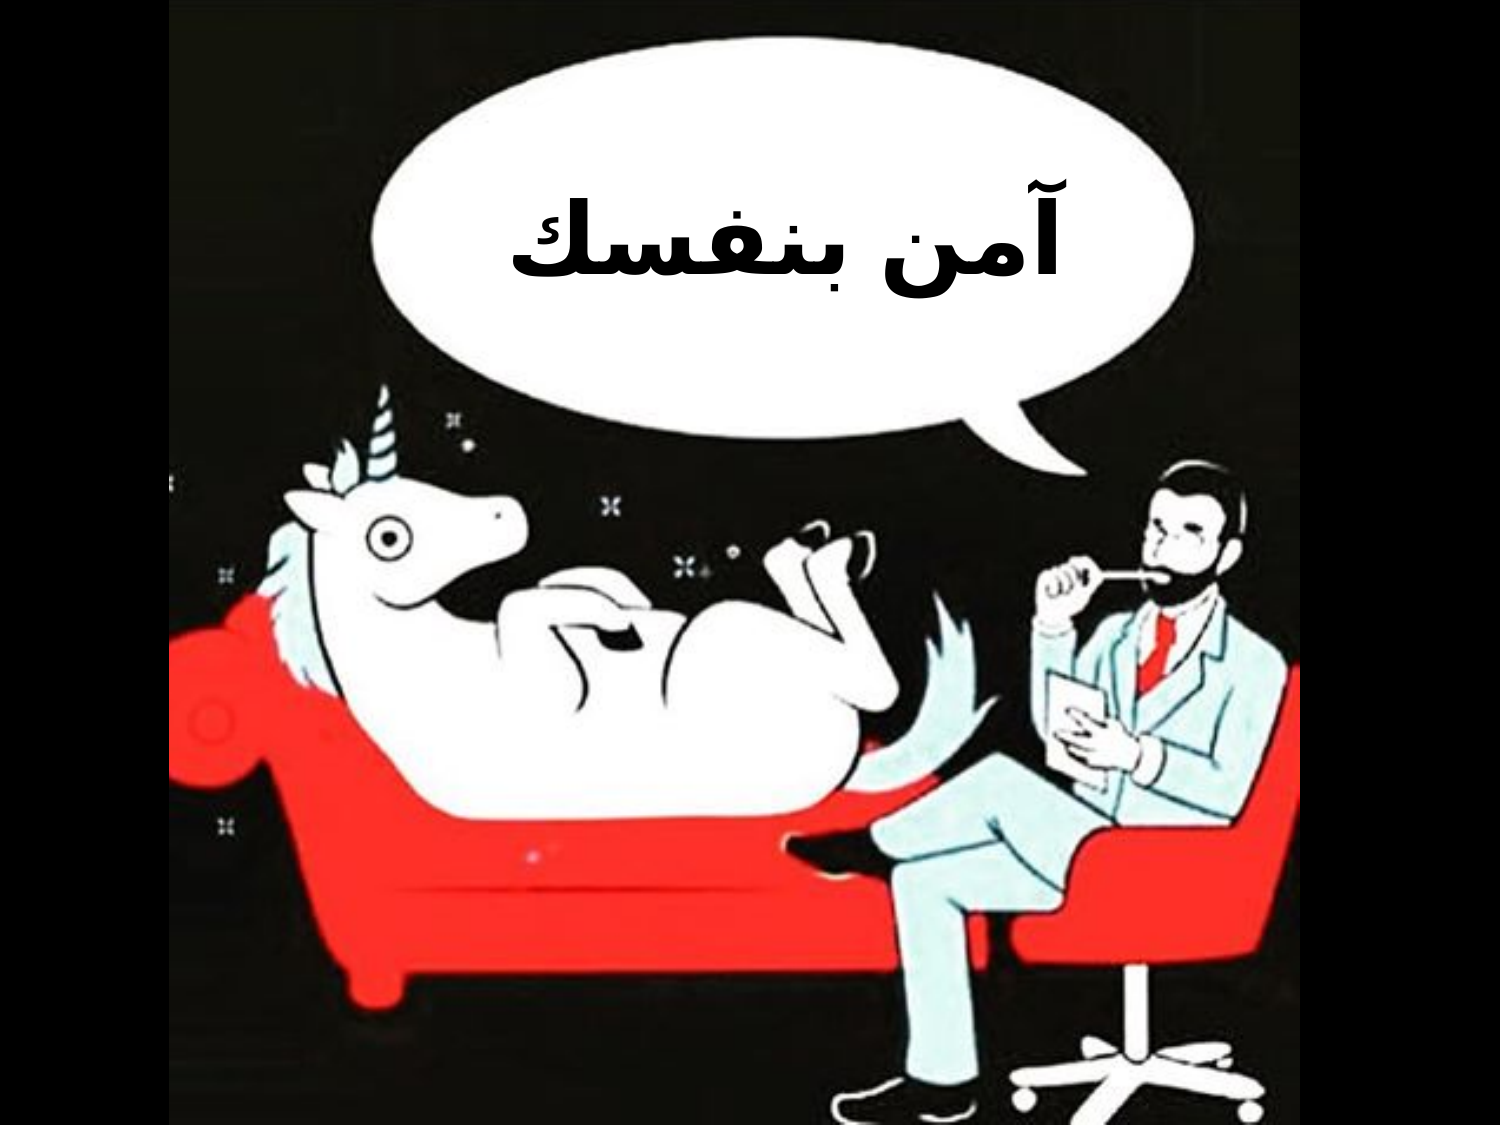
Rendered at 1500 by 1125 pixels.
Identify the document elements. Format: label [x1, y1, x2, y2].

text_box [169, 0, 1301, 1125]
